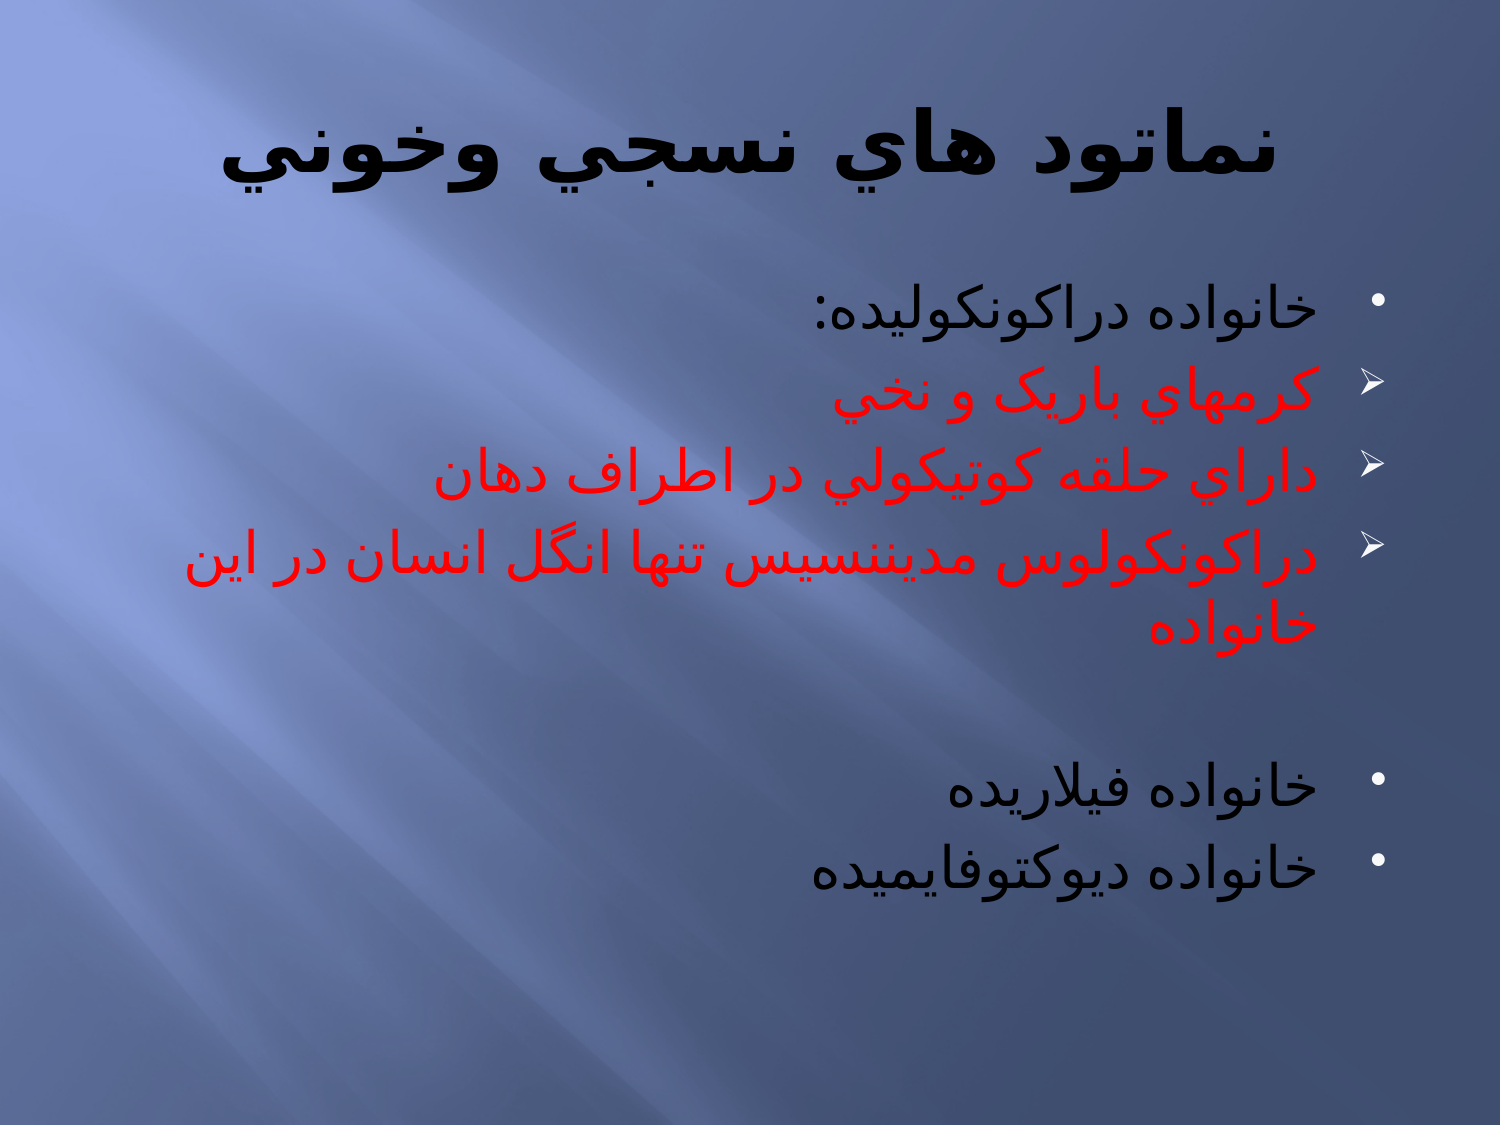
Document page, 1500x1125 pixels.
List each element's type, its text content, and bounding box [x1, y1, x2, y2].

title نماتود هاي نسجي وخوني [75, 45, 1425, 233]
list خانواده دراكونكوليده: کرمهاي باريک و نخي داراي حلقه کوتيکولي در اطراف دهان دراكونكولوس مديننسيس تنها انگل انسان در اين خانواده خانواده فيلاريده خانواده ديوكتوفايميده [75, 262, 1425, 1035]
